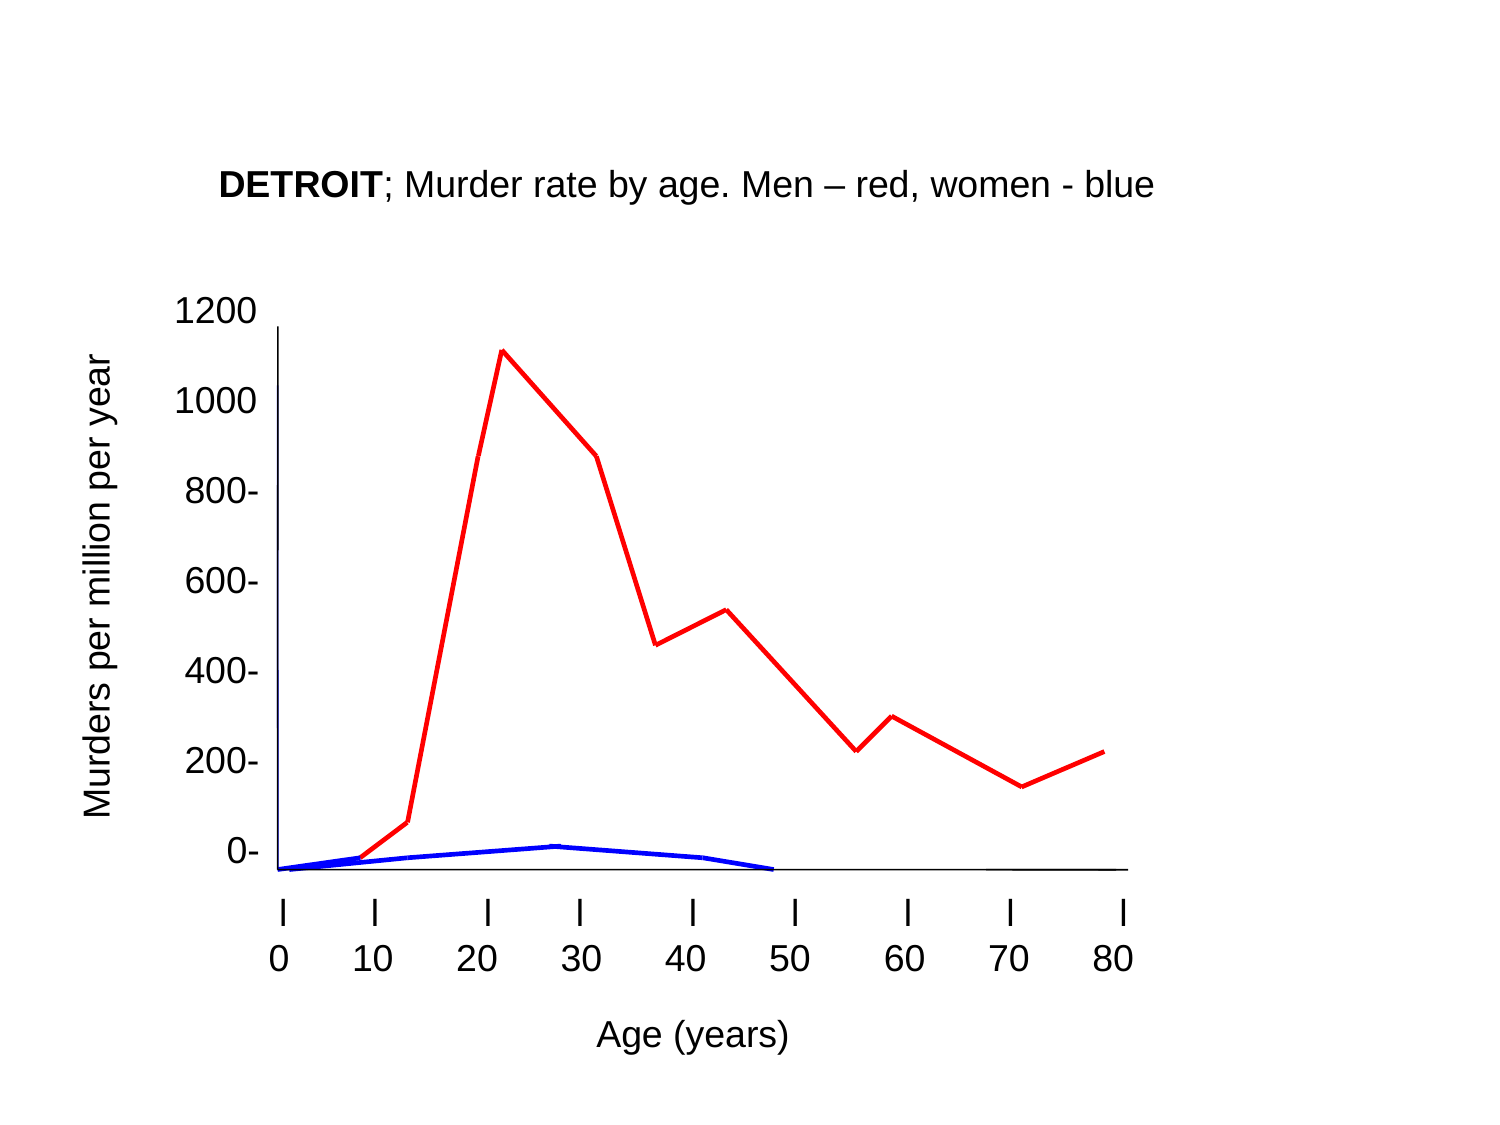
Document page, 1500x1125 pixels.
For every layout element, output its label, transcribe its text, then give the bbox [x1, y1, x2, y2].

text_box 1200 1000 800- 600- 400- 200- 0- [159, 278, 278, 879]
text_box DETROIT; Murder rate by age. Men – red, women - blue [203, 152, 1171, 213]
text_box Murders per million per year [64, 338, 125, 835]
text_box l l l l l l l l l 0 10 20 30 40 50 60 70 80 [253, 881, 1199, 987]
text_box Age (years) [581, 1002, 805, 1063]
